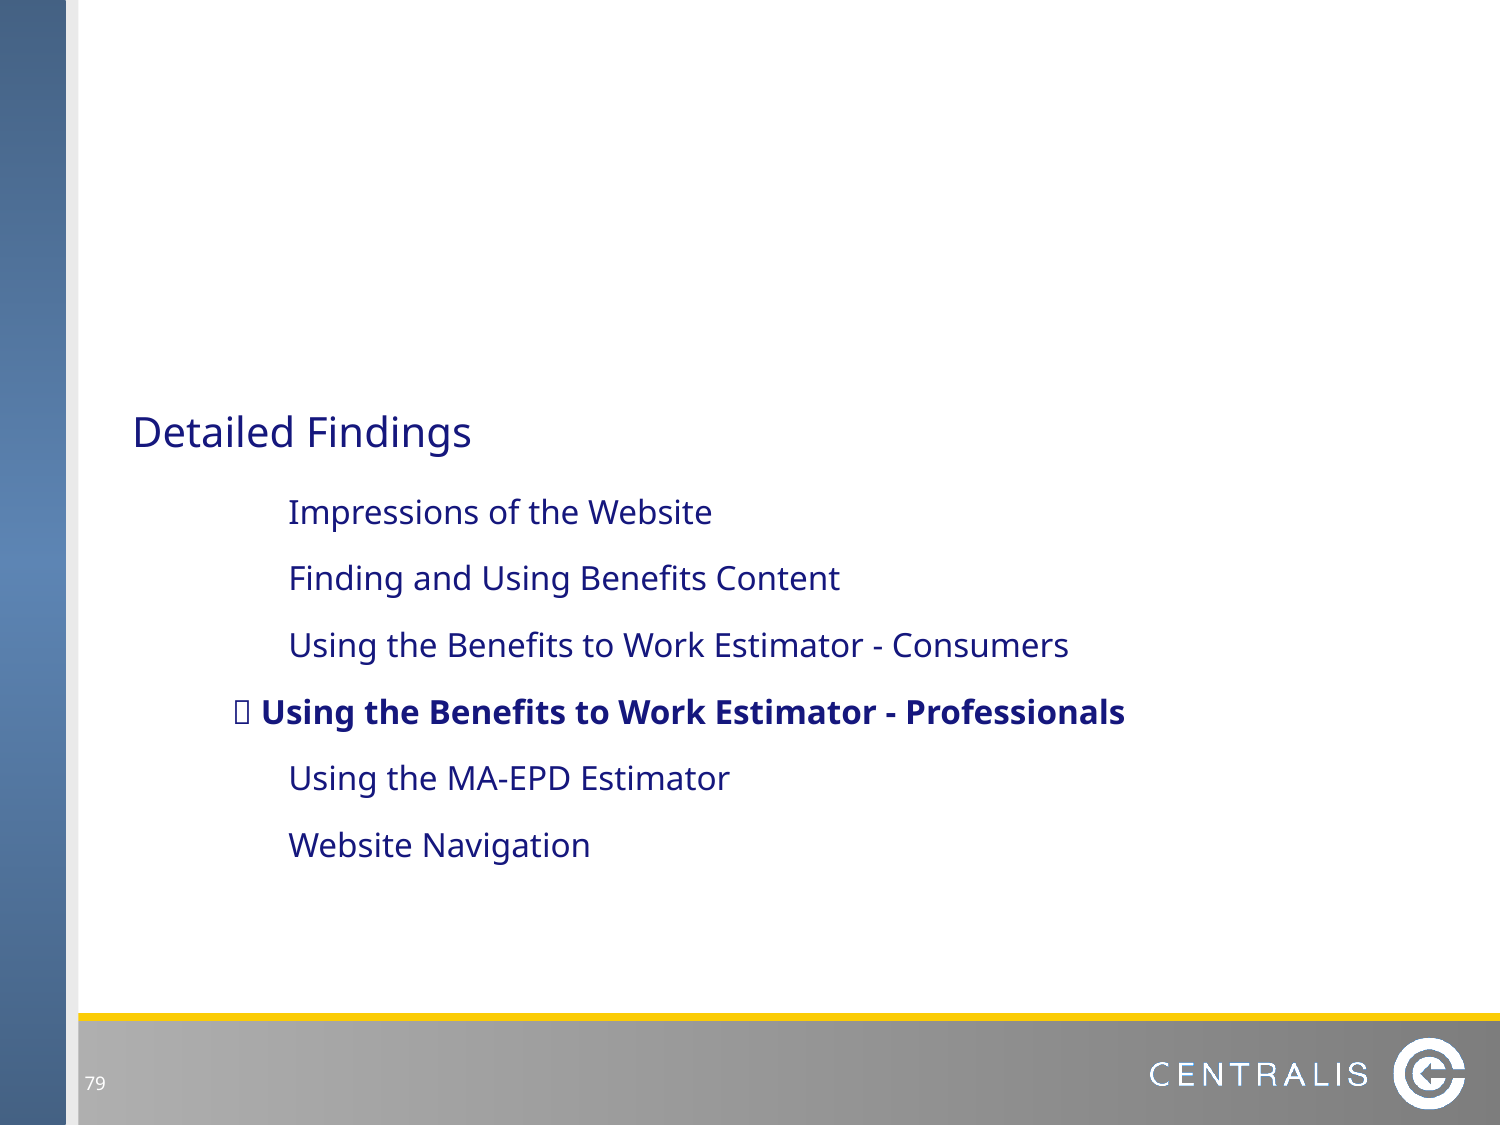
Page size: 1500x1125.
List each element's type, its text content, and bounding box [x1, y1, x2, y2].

subtitle Detailed Findings [116, 398, 1320, 483]
picture [1111, 1030, 1494, 1064]
text_box 79 [0, 1064, 1500, 1125]
text_box Impressions of the Website Finding and Using Benefits Content Using the Benefits to Work Estimator - Consumers  Using the Benefits to Work Estimator - Professionals Using the MA-EPD Estimator Website Navigation [217, 483, 1153, 938]
